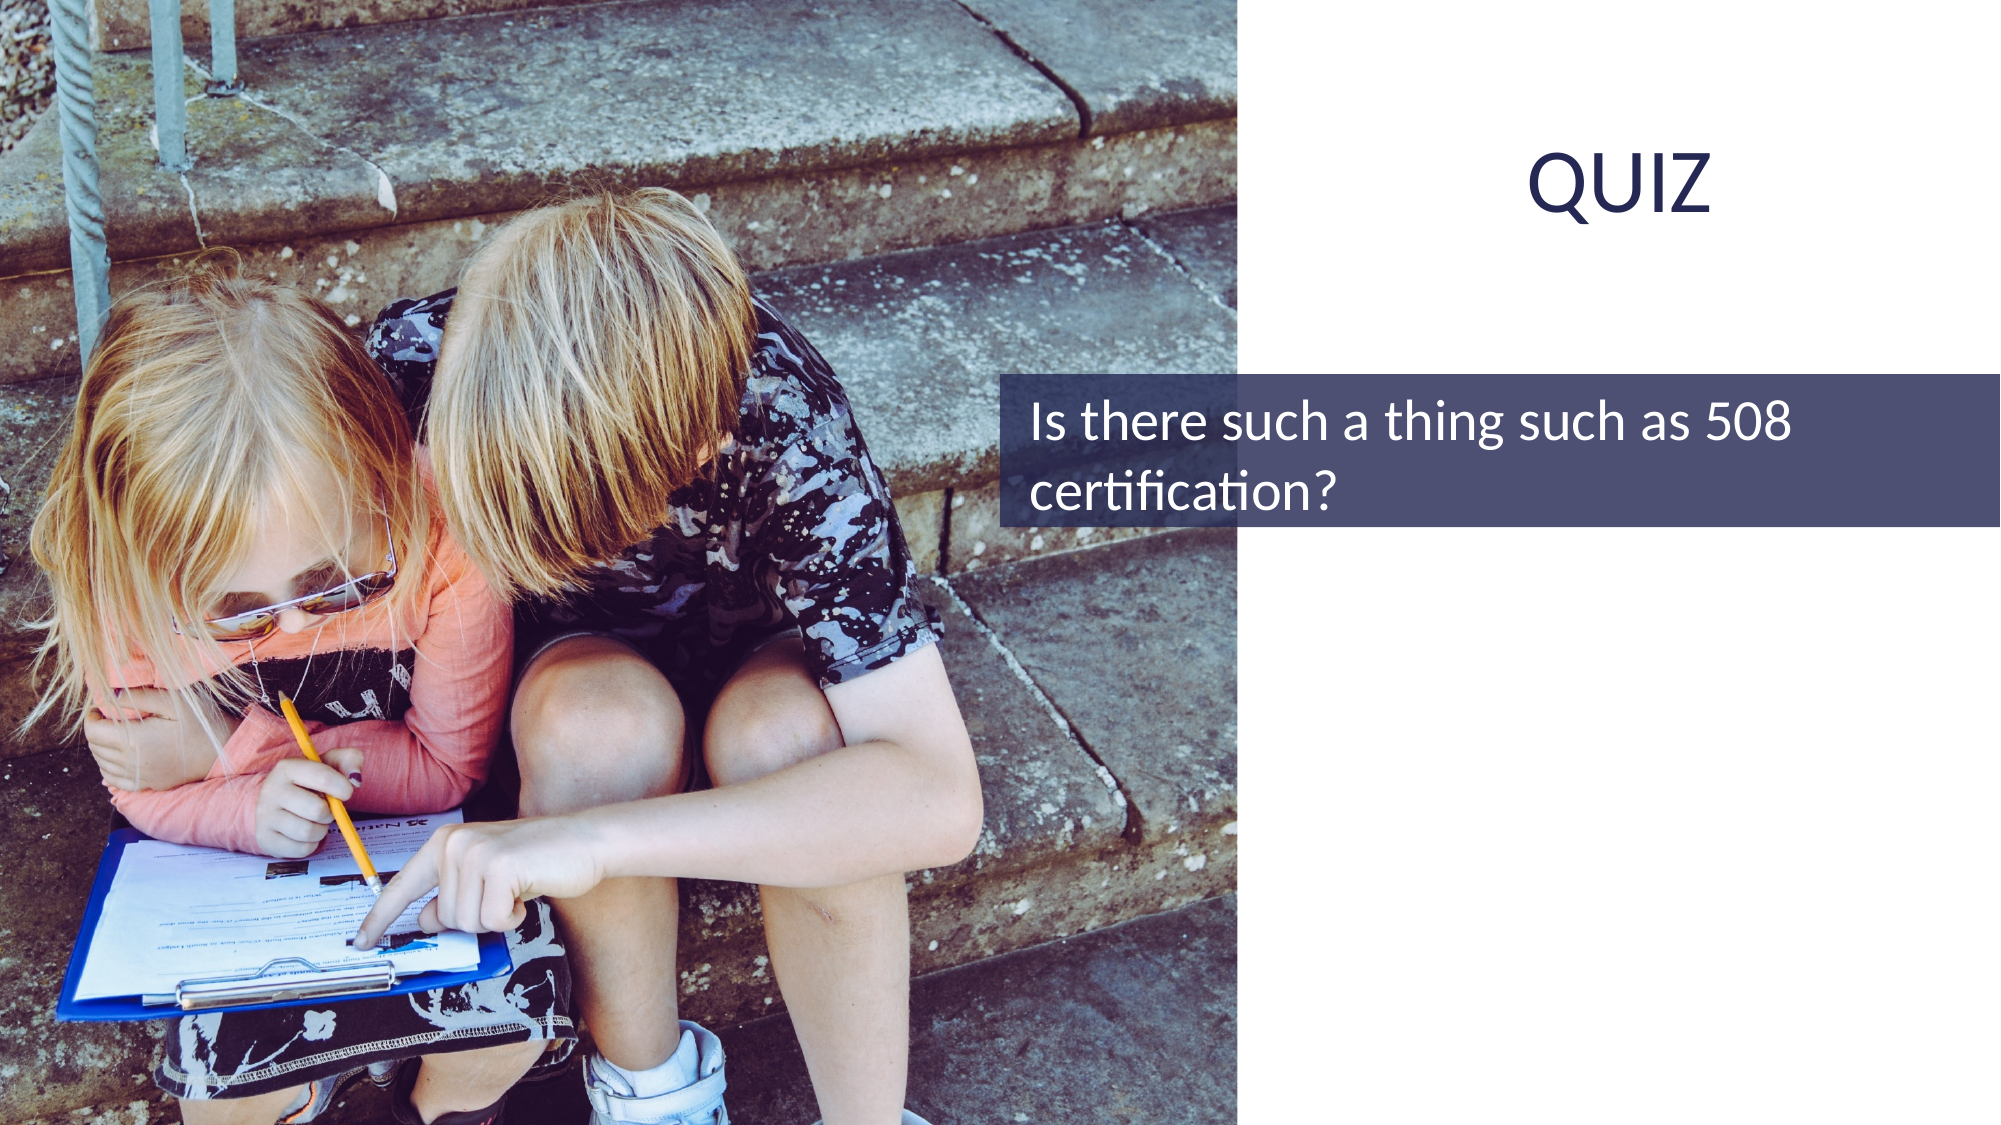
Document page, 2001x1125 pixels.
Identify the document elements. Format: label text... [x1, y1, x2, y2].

list Is there such a thing such as 508 certification? [1240, 374, 2000, 528]
title QUIZ [1488, 113, 1752, 239]
picture [0, 0, 1238, 1125]
